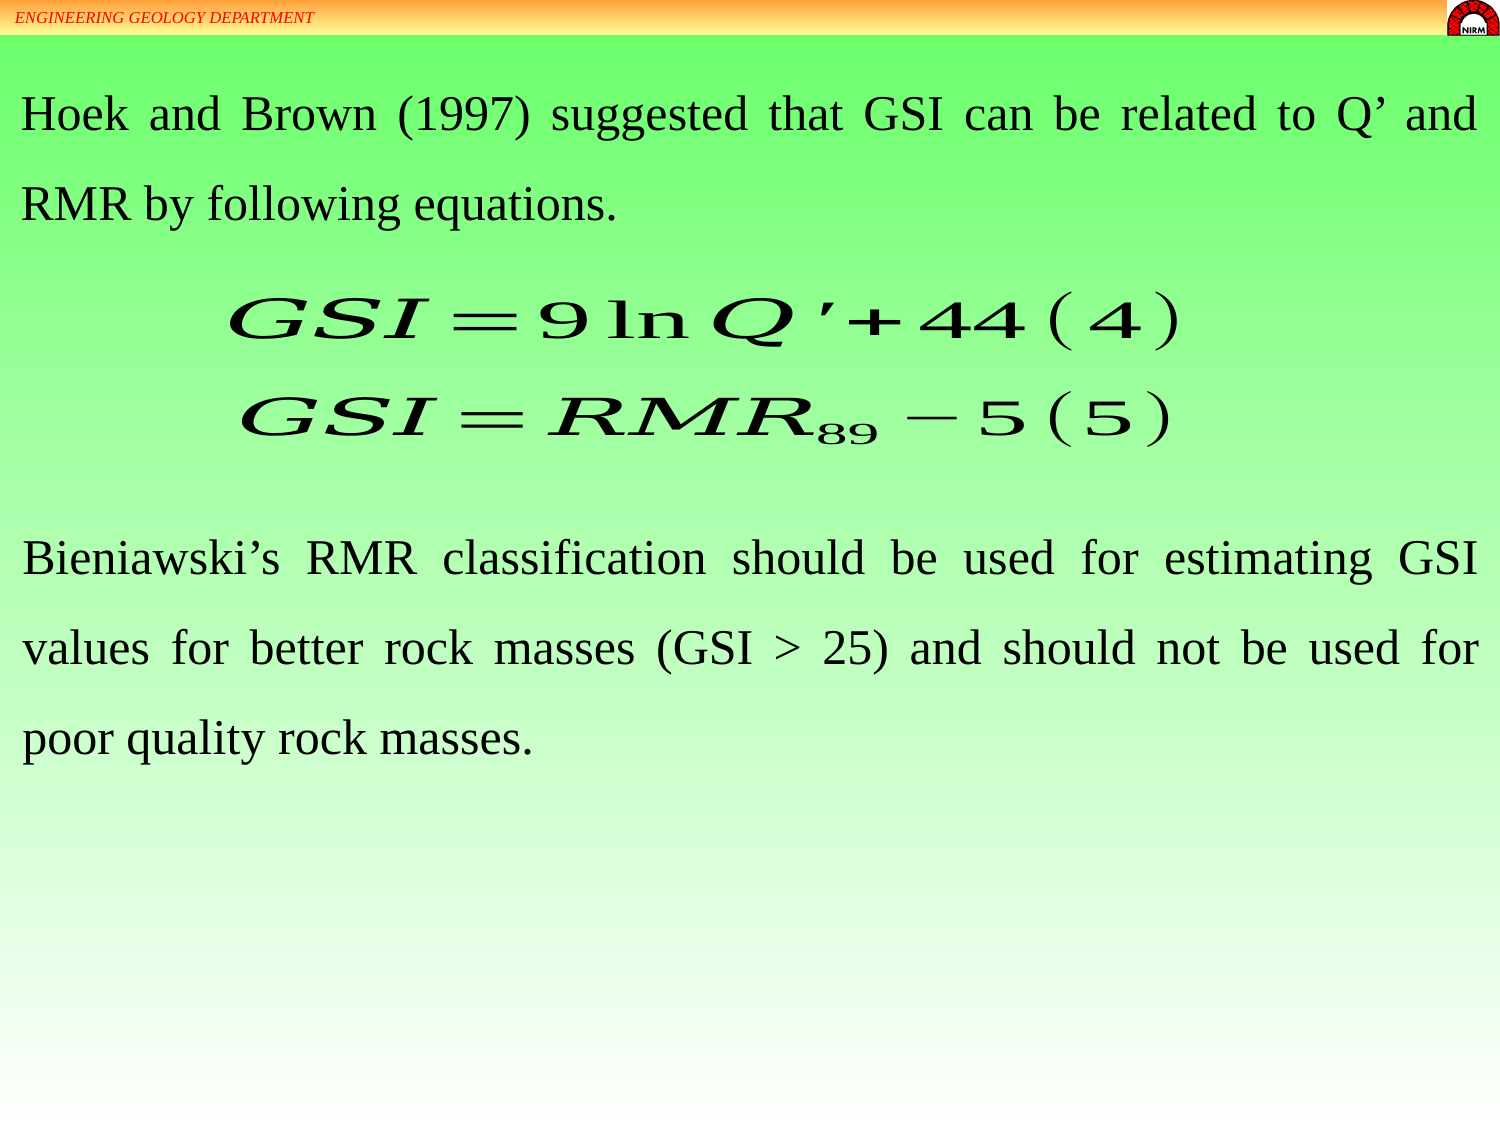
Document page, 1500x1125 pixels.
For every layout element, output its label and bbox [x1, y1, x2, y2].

text_box [0, 0, 1500, 766]
